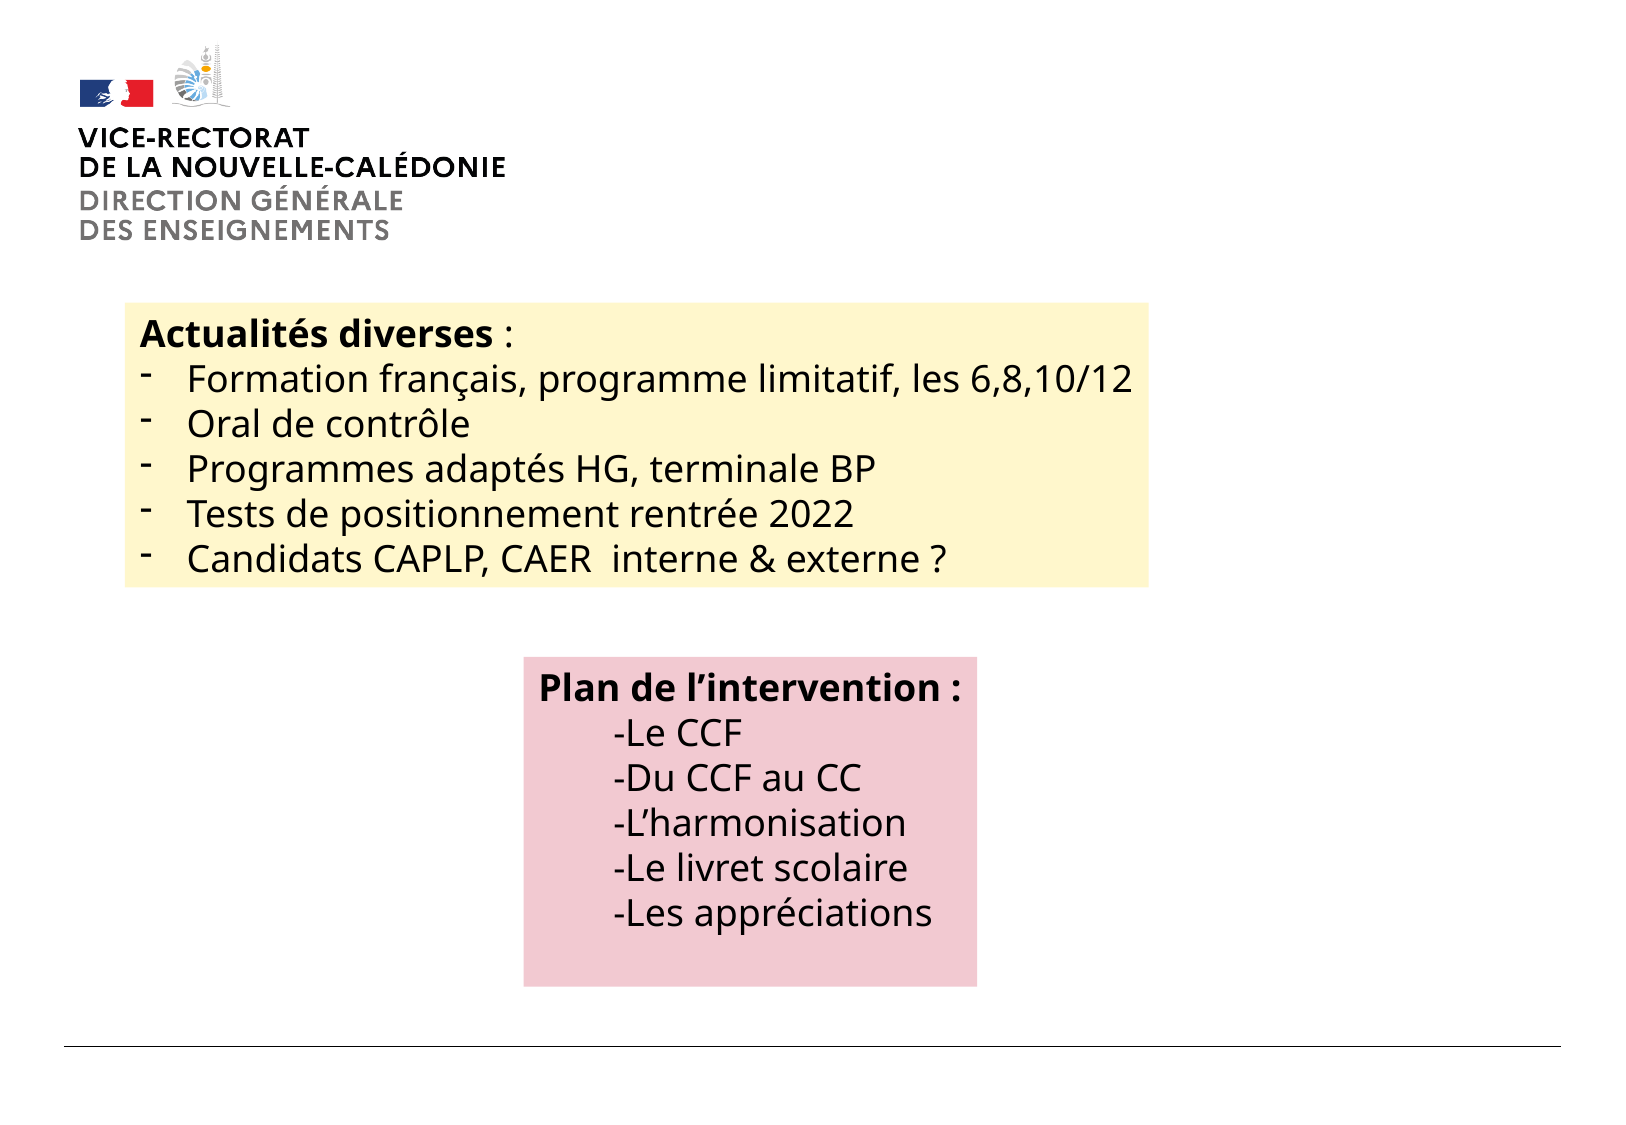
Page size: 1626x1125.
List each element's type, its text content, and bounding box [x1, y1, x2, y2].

text_box Actualités diverses : Formation français, programme limitatif, les 6,8,10/12 Oral de contrôle Programmes adaptés HG, terminale BP Tests de positionnement rentrée 2022 Candidats CAPLP, CAER interne & externe ? [124, 302, 1149, 588]
text_box Plan de l’intervention : -Le CCF -Du CCF au CC -L’harmonisation -Le livret scolaire -Les appréciations [523, 656, 978, 987]
picture [52, 18, 526, 269]
